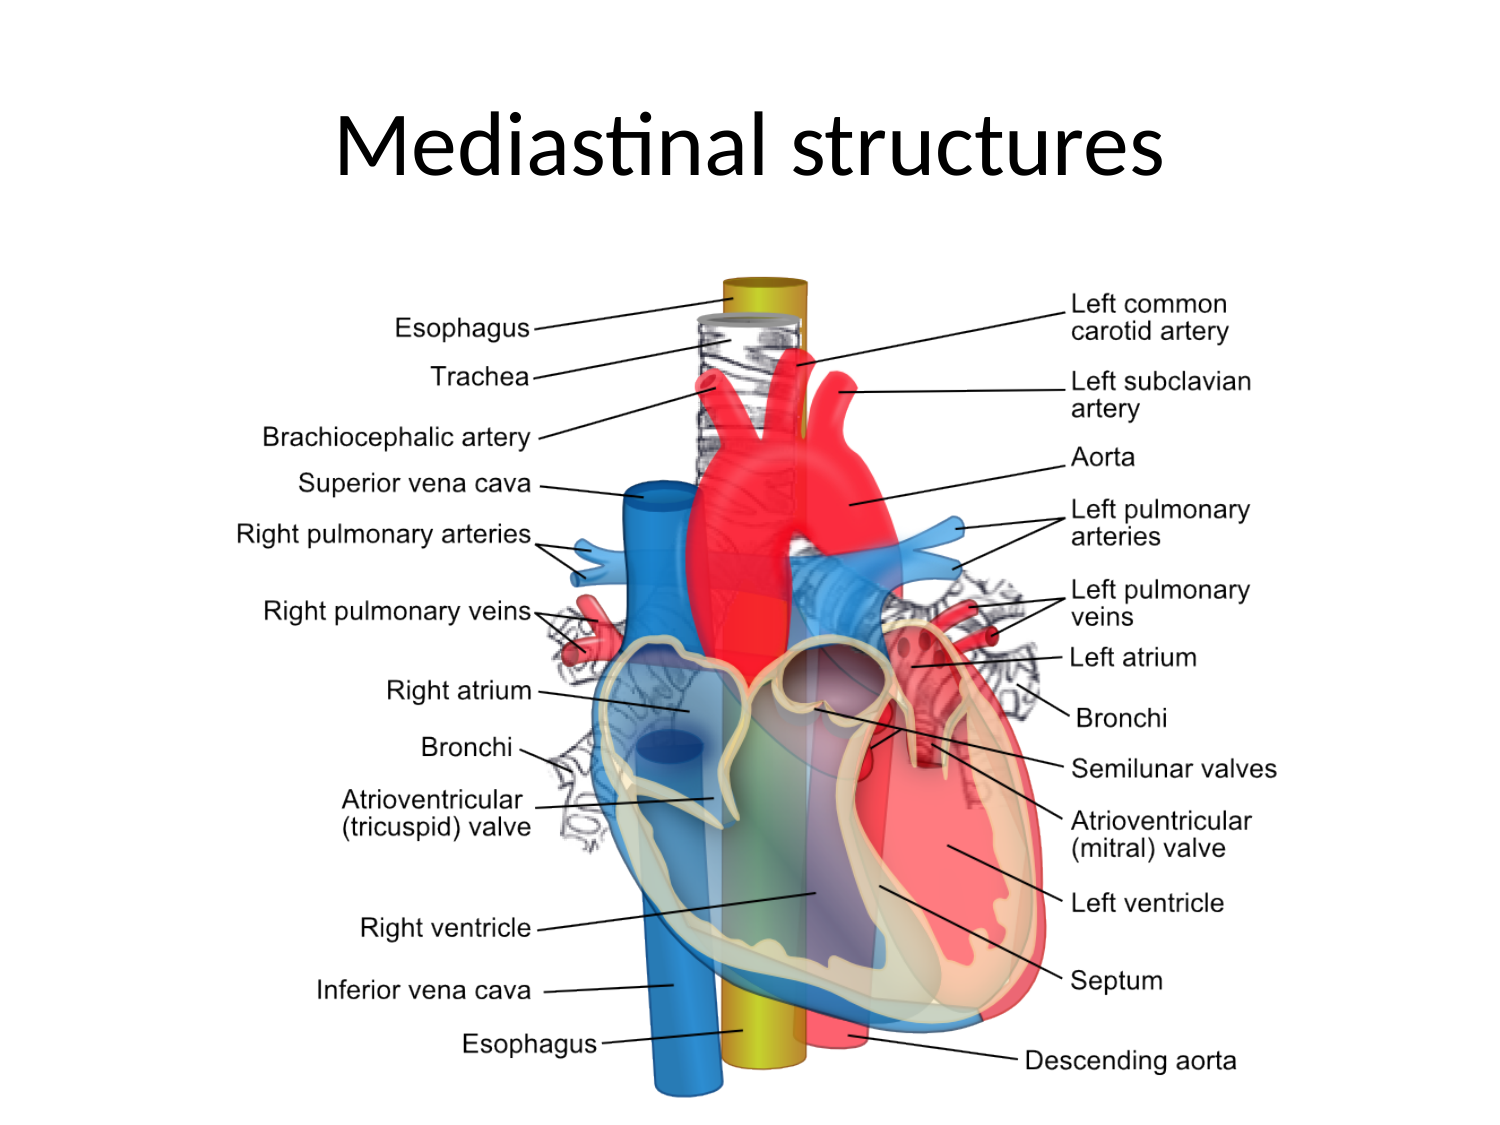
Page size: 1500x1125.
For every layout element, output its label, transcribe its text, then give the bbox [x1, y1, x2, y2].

picture [223, 262, 1286, 1100]
title Mediastinal structures [75, 45, 1425, 233]
